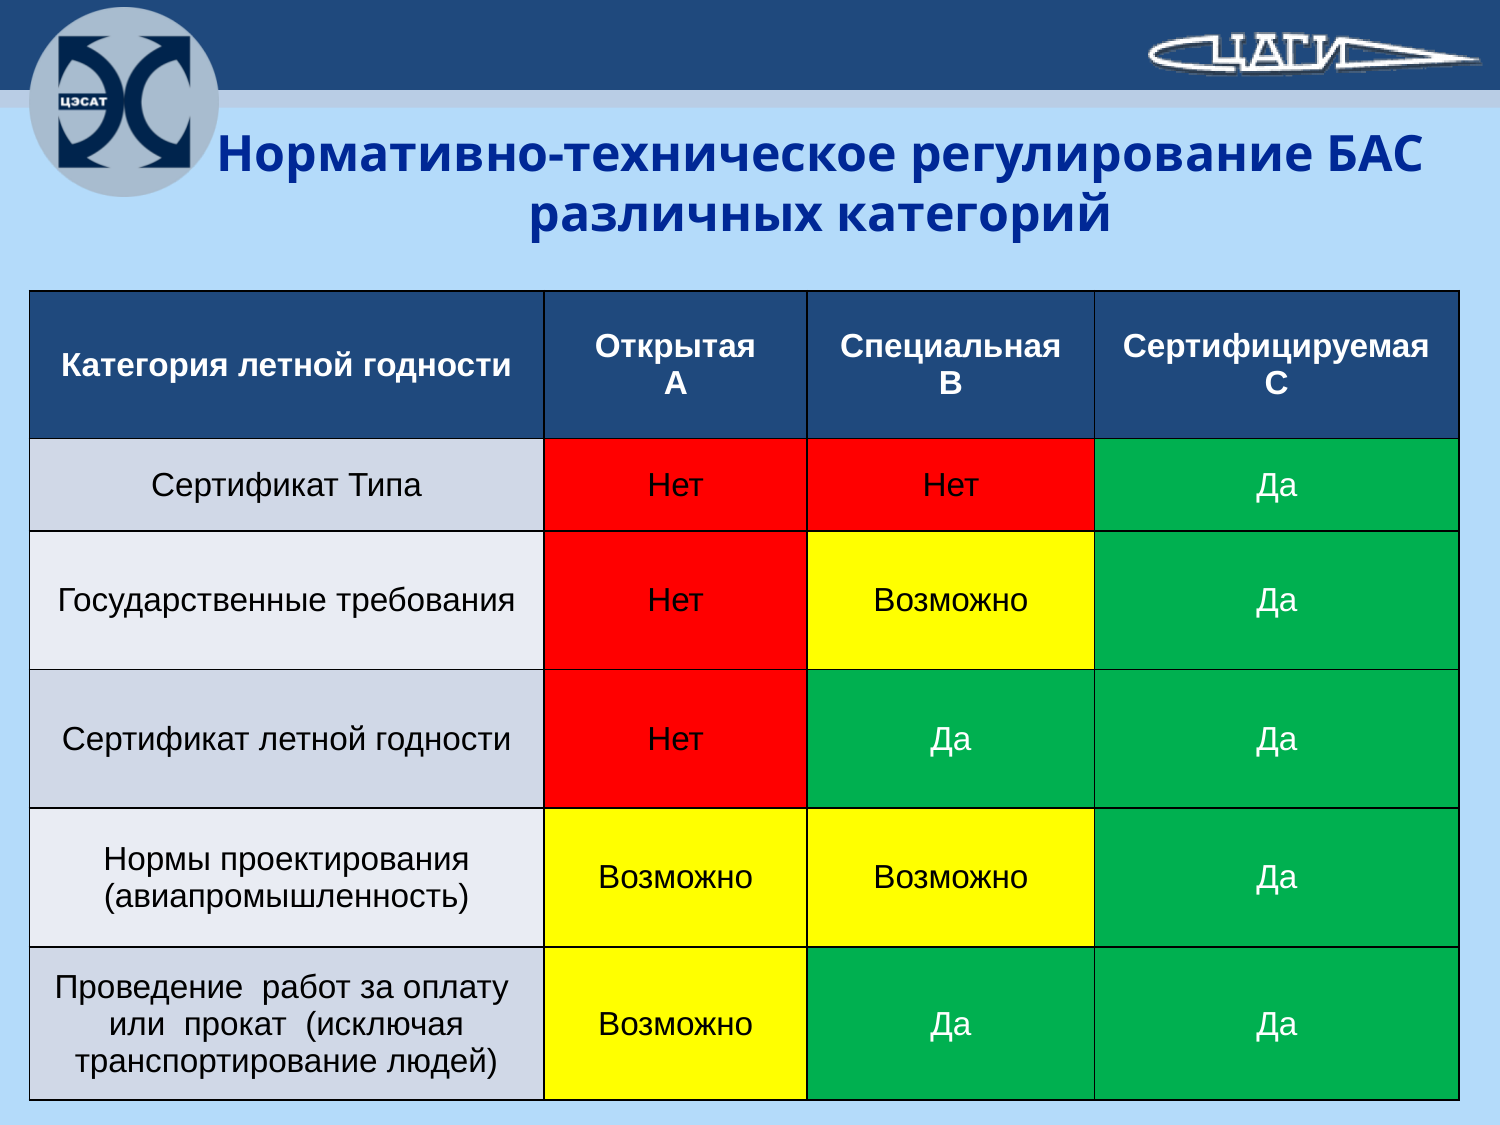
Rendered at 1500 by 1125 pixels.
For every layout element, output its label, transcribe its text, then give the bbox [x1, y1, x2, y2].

table_cell Нормы проектирования (авиапромышленность) [30, 809, 543, 946]
table_cell Да [1095, 532, 1458, 669]
table_cell Возможно [808, 809, 1094, 946]
picture [29, 7, 219, 197]
text_box Нормативно-техническое регулирование БАС различных категорий [194, 113, 1447, 249]
table_cell Сертификат Типа [30, 439, 543, 530]
table_cell Да [1095, 948, 1458, 1099]
table_cell Да [1095, 439, 1458, 530]
table_cell Проведение работ за оплату или прокат (исключая транспортирование людей) [30, 948, 543, 1099]
table_cell Нет [545, 439, 806, 530]
table_cell Возможно [808, 532, 1094, 669]
table_header Открытая A [545, 292, 806, 438]
table_cell Государственные требования [30, 532, 543, 669]
table_cell Да [808, 948, 1094, 1099]
table_header Категория летной годности [30, 292, 543, 438]
table_cell Возможно [545, 948, 806, 1099]
table_cell Нет [545, 670, 806, 807]
table_cell Сертификат летной годности [30, 670, 543, 807]
table_cell Да [808, 670, 1094, 807]
table_cell Возможно [545, 809, 806, 946]
table_header Сертифицируемая C [1095, 292, 1458, 438]
table_cell Нет [808, 439, 1094, 530]
picture [1139, 23, 1500, 87]
table_header Специальная B [808, 292, 1094, 438]
table_cell Да [1095, 670, 1458, 807]
table_cell Да [1095, 809, 1458, 946]
table_cell Нет [545, 532, 806, 669]
